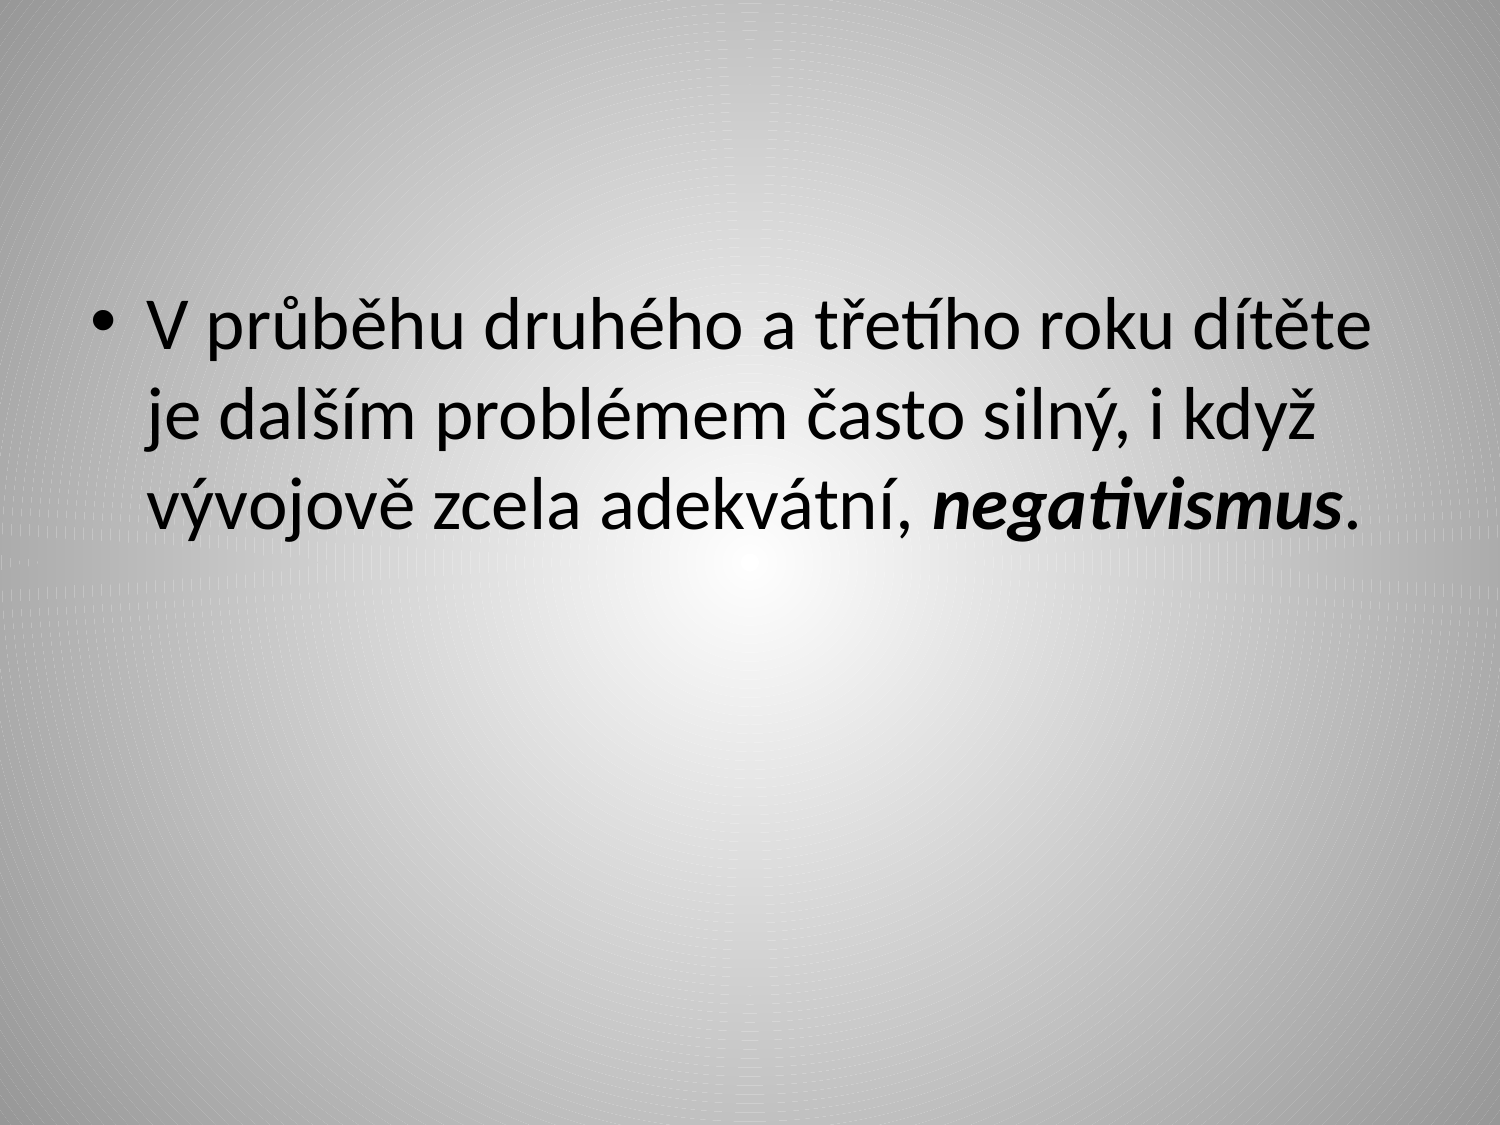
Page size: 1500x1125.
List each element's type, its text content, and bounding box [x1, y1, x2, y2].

list V průběhu druhého a třetího roku dítěte je dalším problémem často silný, i když vývojově zcela adekvátní, negativismus. [75, 267, 1425, 1005]
